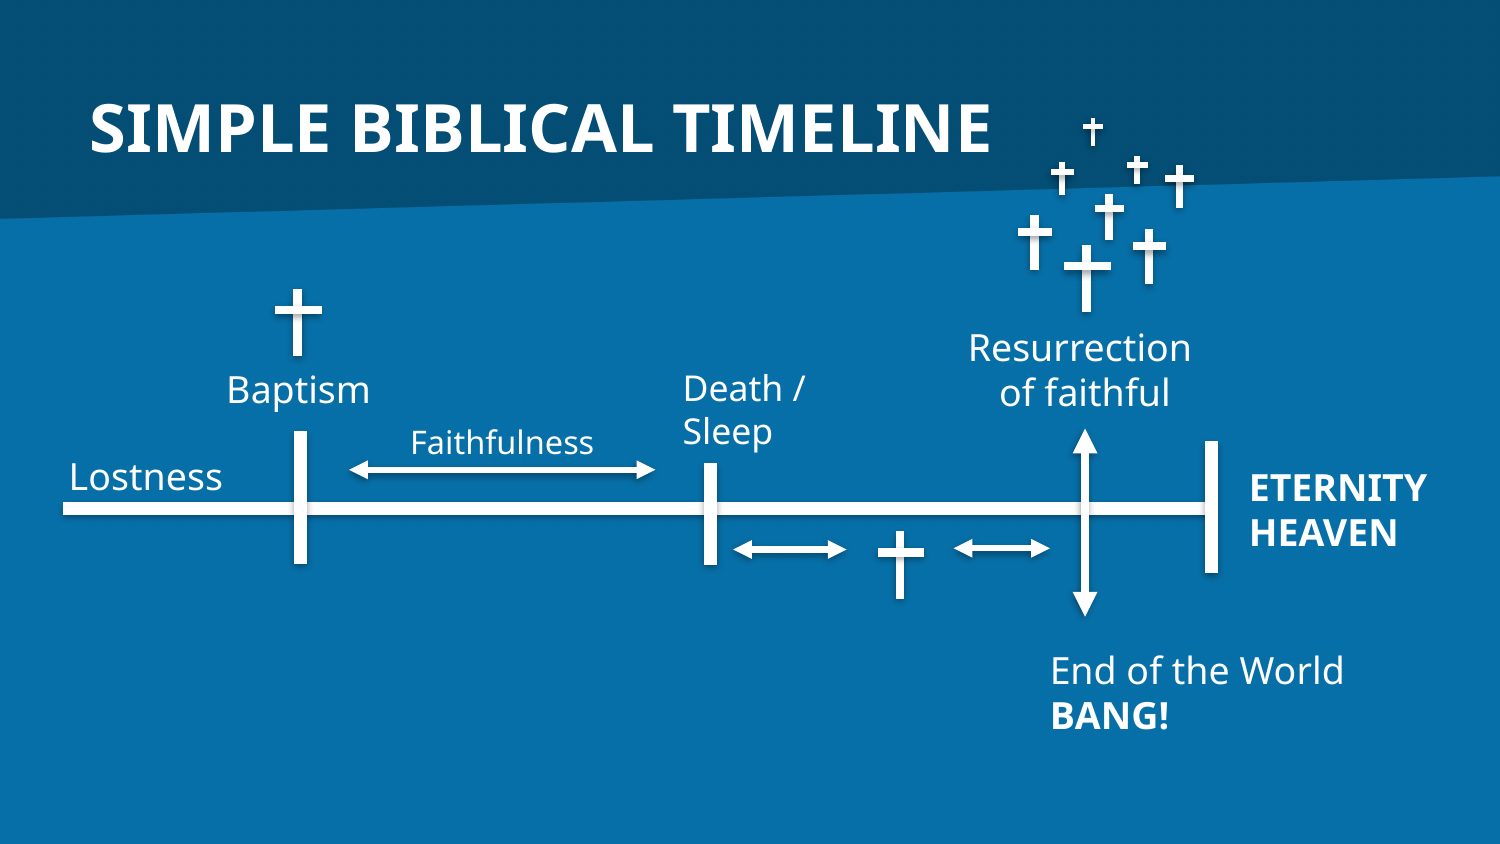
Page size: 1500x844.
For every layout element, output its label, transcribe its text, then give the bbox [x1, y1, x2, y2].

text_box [1094, 193, 1125, 241]
text_box Lostness [53, 446, 239, 523]
text_box ETERNITY HEAVEN [1233, 453, 1500, 564]
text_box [1082, 117, 1104, 146]
text_box End of the World BANG! [1035, 637, 1433, 746]
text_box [1132, 228, 1167, 284]
list Baptism [205, 358, 392, 435]
text_box Death / Sleep [667, 358, 1026, 459]
text_box Resurrection of faithful [943, 313, 1227, 424]
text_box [1126, 155, 1148, 185]
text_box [1164, 164, 1195, 209]
text_box Faithfulness [393, 409, 611, 465]
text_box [1064, 244, 1111, 313]
picture [0, 177, 1500, 844]
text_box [1018, 214, 1053, 270]
title SIMPLE BIBLICAL TIMELINE [75, 45, 1425, 174]
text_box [1050, 161, 1075, 196]
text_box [877, 531, 925, 599]
